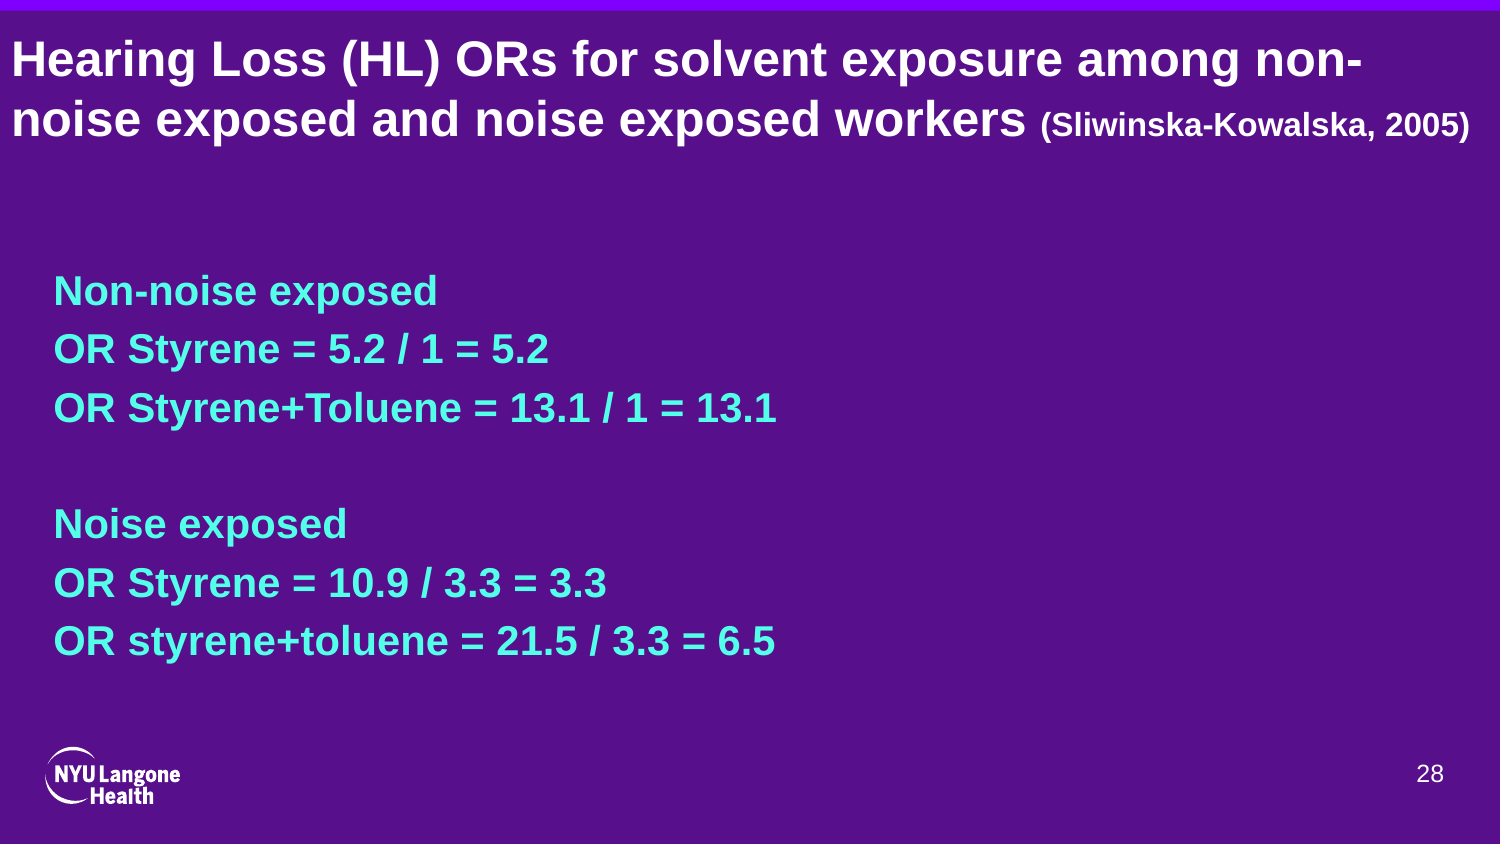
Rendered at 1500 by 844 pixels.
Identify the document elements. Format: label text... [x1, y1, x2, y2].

title Hearing Loss (HL) ORs for solvent exposure among non-noise exposed and noise exposed workers (Sliwinska-Kowalska, 2005) [11, 26, 1489, 138]
list Non-noise exposed OR Styrene = 5.2 / 1 = 5.2 OR Styrene+Toluene = 13.1 / 1 = 13.1 Noise exposed OR Styrene = 10.9 / 3.3 = 3.3 OR styrene+toluene = 21.5 / 3.3 = 6.5 [53, 255, 1275, 690]
slide_number 28 [1397, 761, 1445, 785]
